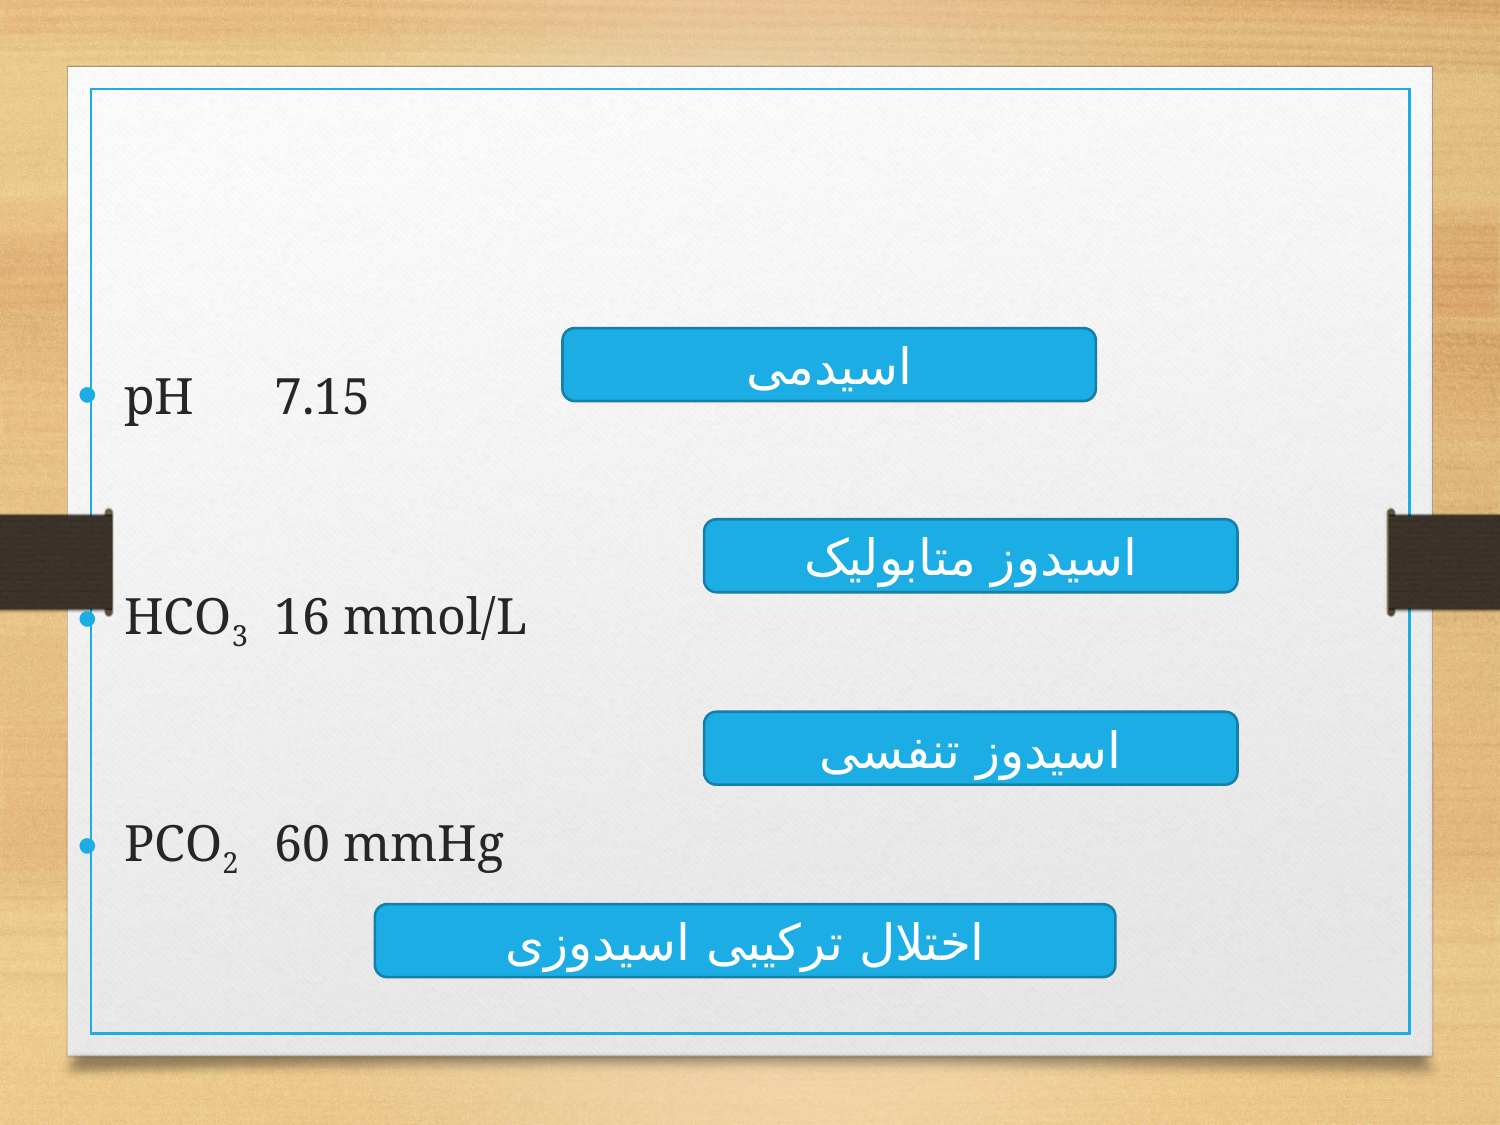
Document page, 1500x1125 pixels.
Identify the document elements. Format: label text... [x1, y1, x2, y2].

text_box اسیدمی [561, 326, 1098, 403]
text_box اسیدوز تنفسی [702, 710, 1239, 786]
picture [0, 0, 1500, 1125]
text_box اسیدوز متابولیک [702, 517, 1239, 594]
text_box اختلال ترکیبی اسیدوزی [373, 902, 1117, 979]
list pH 7.15 HCO3 16 mmol/L PCO2 60 mmHg [62, 237, 1413, 1050]
